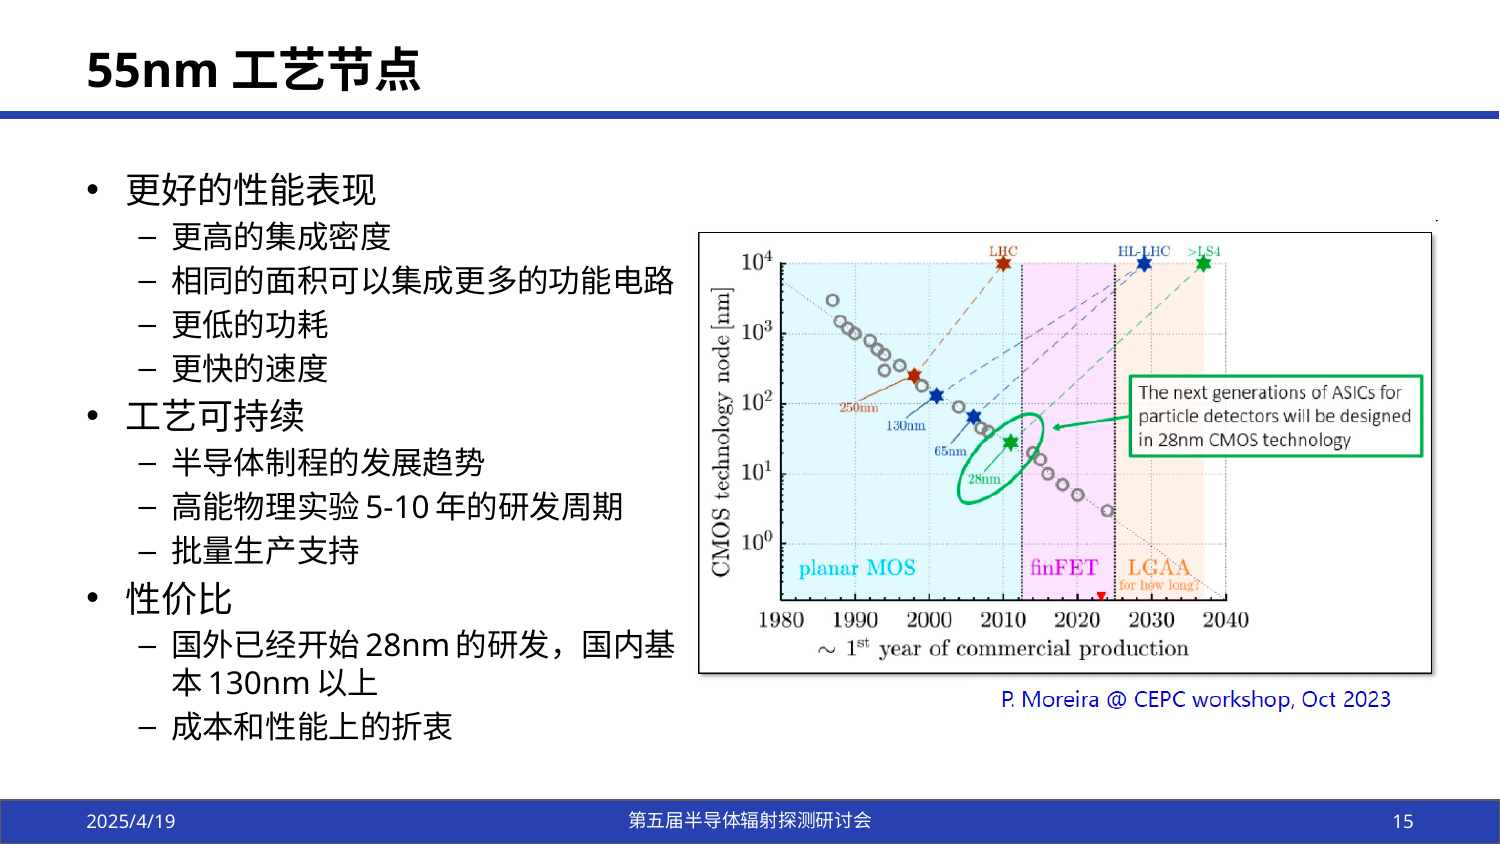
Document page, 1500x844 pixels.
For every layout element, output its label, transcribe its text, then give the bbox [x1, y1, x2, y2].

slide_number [75, 795, 425, 841]
title 55nm工艺节点 [75, 33, 1425, 103]
slide_number 15 [1074, 796, 1425, 842]
picture [690, 220, 1439, 718]
footer 第五届半导体辐射探测研讨会 [512, 796, 988, 842]
list 更好的性能表现 更高的集成密度 相同的面积可以集成更多的功能电路 更低的功耗 更快的速度 工艺可持续 半导体制程的发展趋势 高能物理实验5-10年的研发周期 批量生产支持 性价比 国外已经开始28nm的研发，国内基本130nm以上 成本和性能上的折衷 [75, 161, 691, 777]
